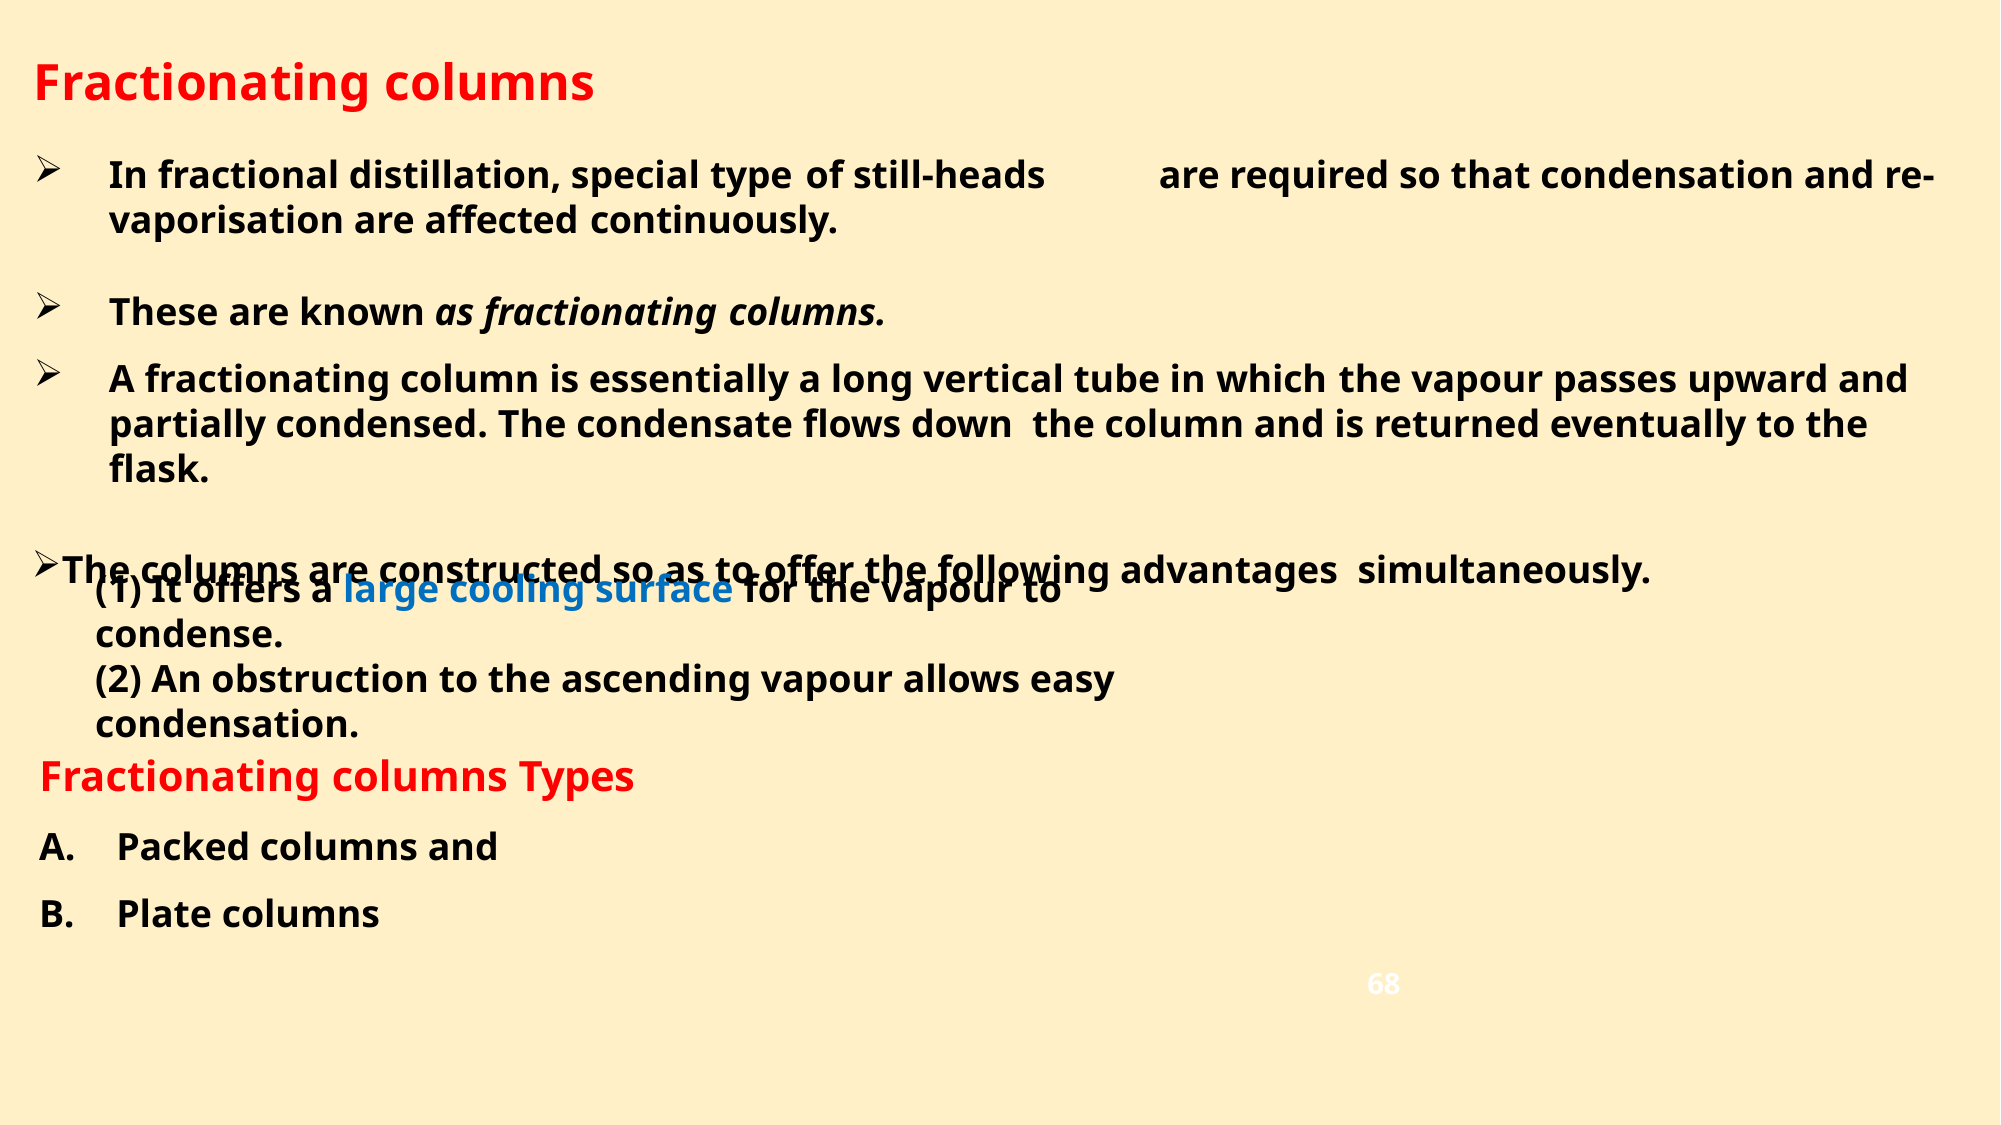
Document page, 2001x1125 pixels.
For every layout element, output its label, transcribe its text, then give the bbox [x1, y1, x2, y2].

text_box 68 [1365, 962, 1402, 1000]
text_box (2) An obstruction to the ascending vapour allows easy condensation. [93, 652, 1249, 745]
text_box (1) It offers a large cooling surface for the vapour to condense. [93, 562, 1132, 652]
text_box A fractionating column is essentially a long vertical tube in which the vapour passes upward and partially condensed. The condensate flows down the column and is returned eventually to the flask. The columns are constructed so as to offer the following advantages simultaneously. [31, 353, 1934, 591]
text_box Fractionating columns In fractional distillation, special type of still-heads are required so that condensation and re-vaporisation are affected continuously. These are known as fractionating columns. [31, 48, 1978, 334]
text_box Fractionating columns Types Packed columns and Plate columns [22, 742, 1023, 943]
